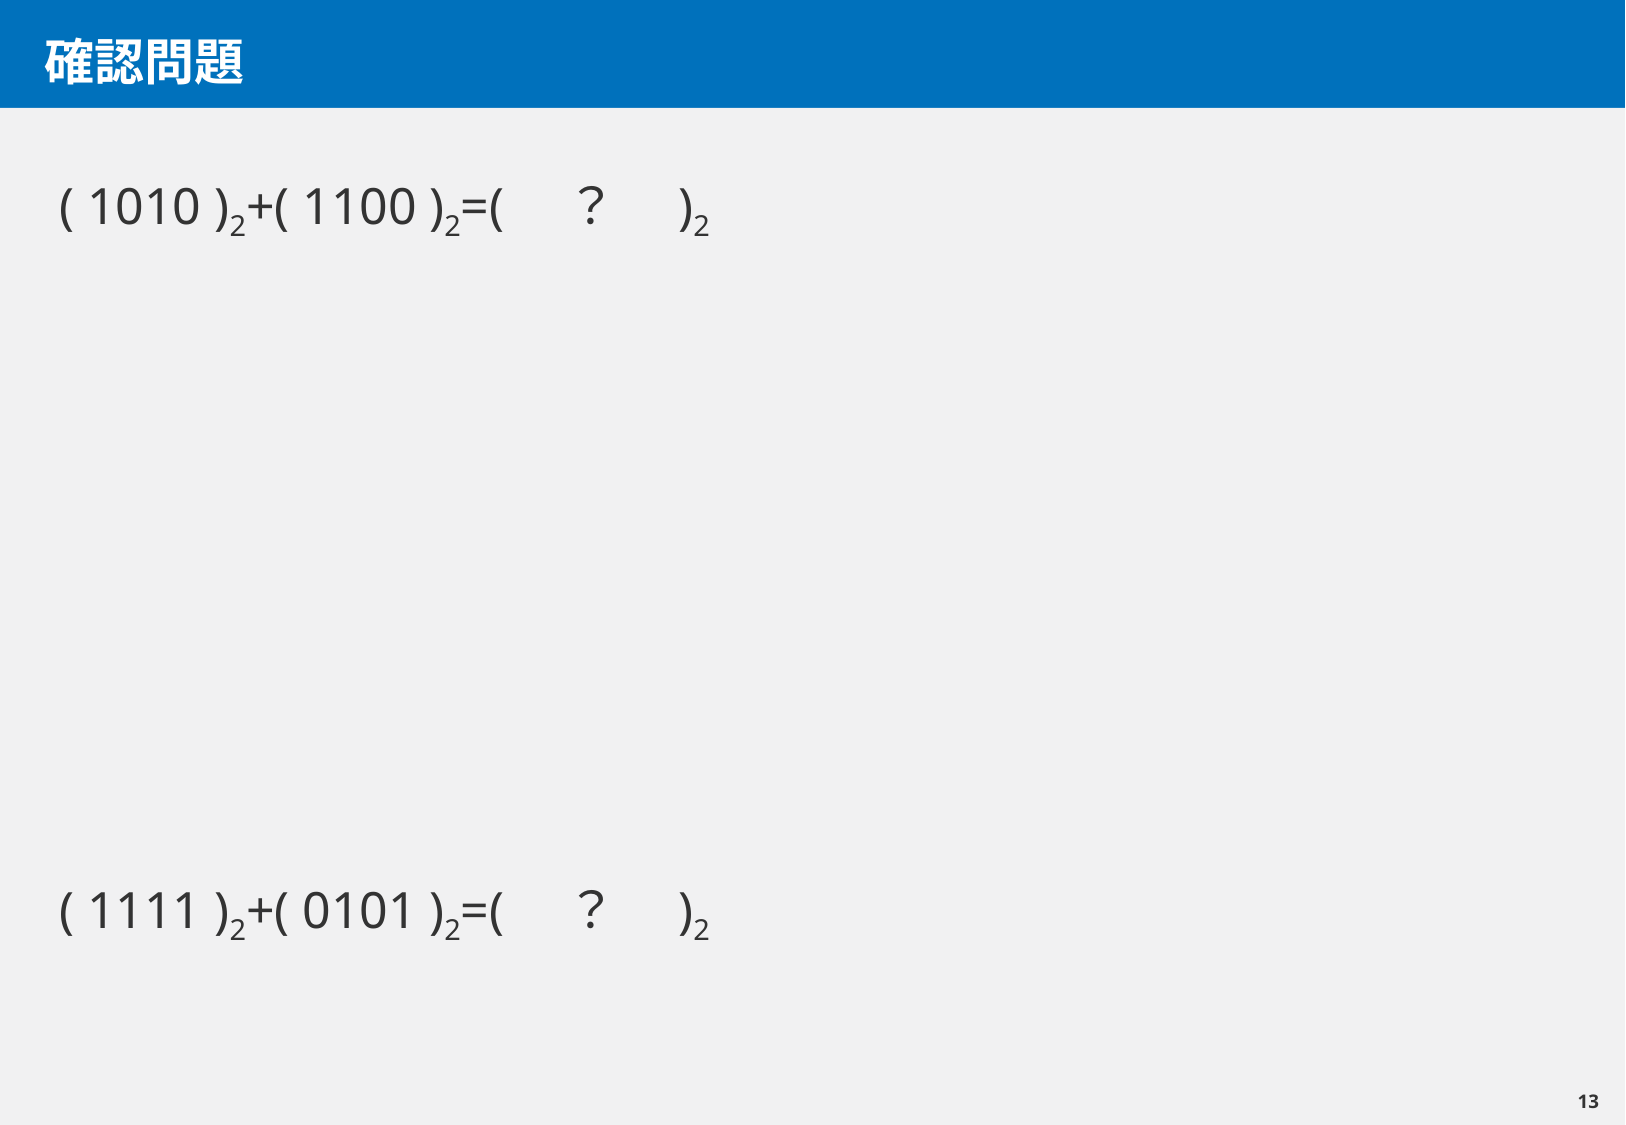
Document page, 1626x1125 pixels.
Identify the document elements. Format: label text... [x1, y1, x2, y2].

list ( 1010 )2+( 1100 )2=( ？ )2 ( 1111 )2+( 0101 )2=( ？ )2 [44, 166, 1581, 1053]
slide_number 12 [1521, 1081, 1600, 1124]
title 確認問題 [44, 25, 1581, 90]
